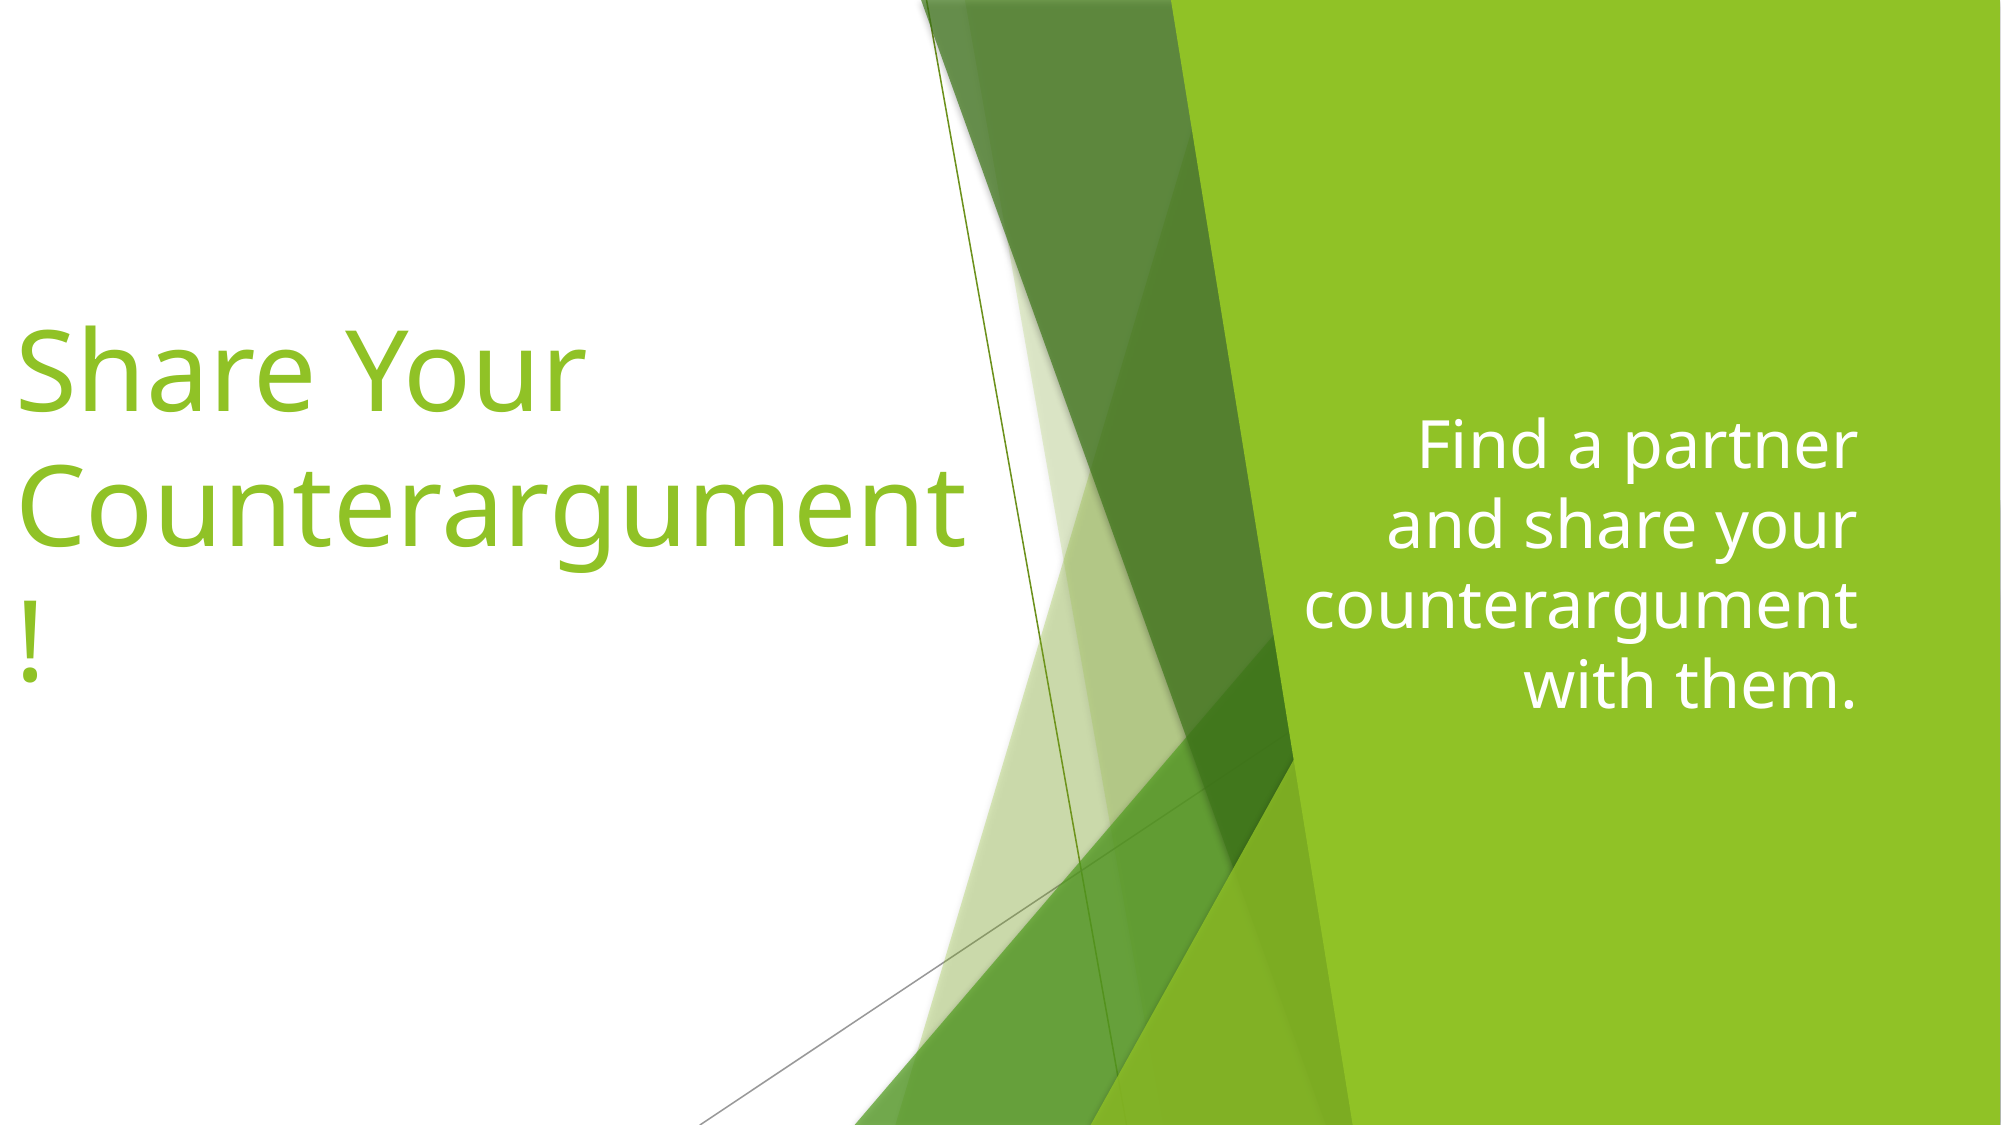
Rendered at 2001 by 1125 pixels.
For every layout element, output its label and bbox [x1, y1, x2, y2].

text_box [699, 0, 1482, 1125]
text_box [0, 0, 696, 1125]
text_box [1483, 0, 2000, 1125]
